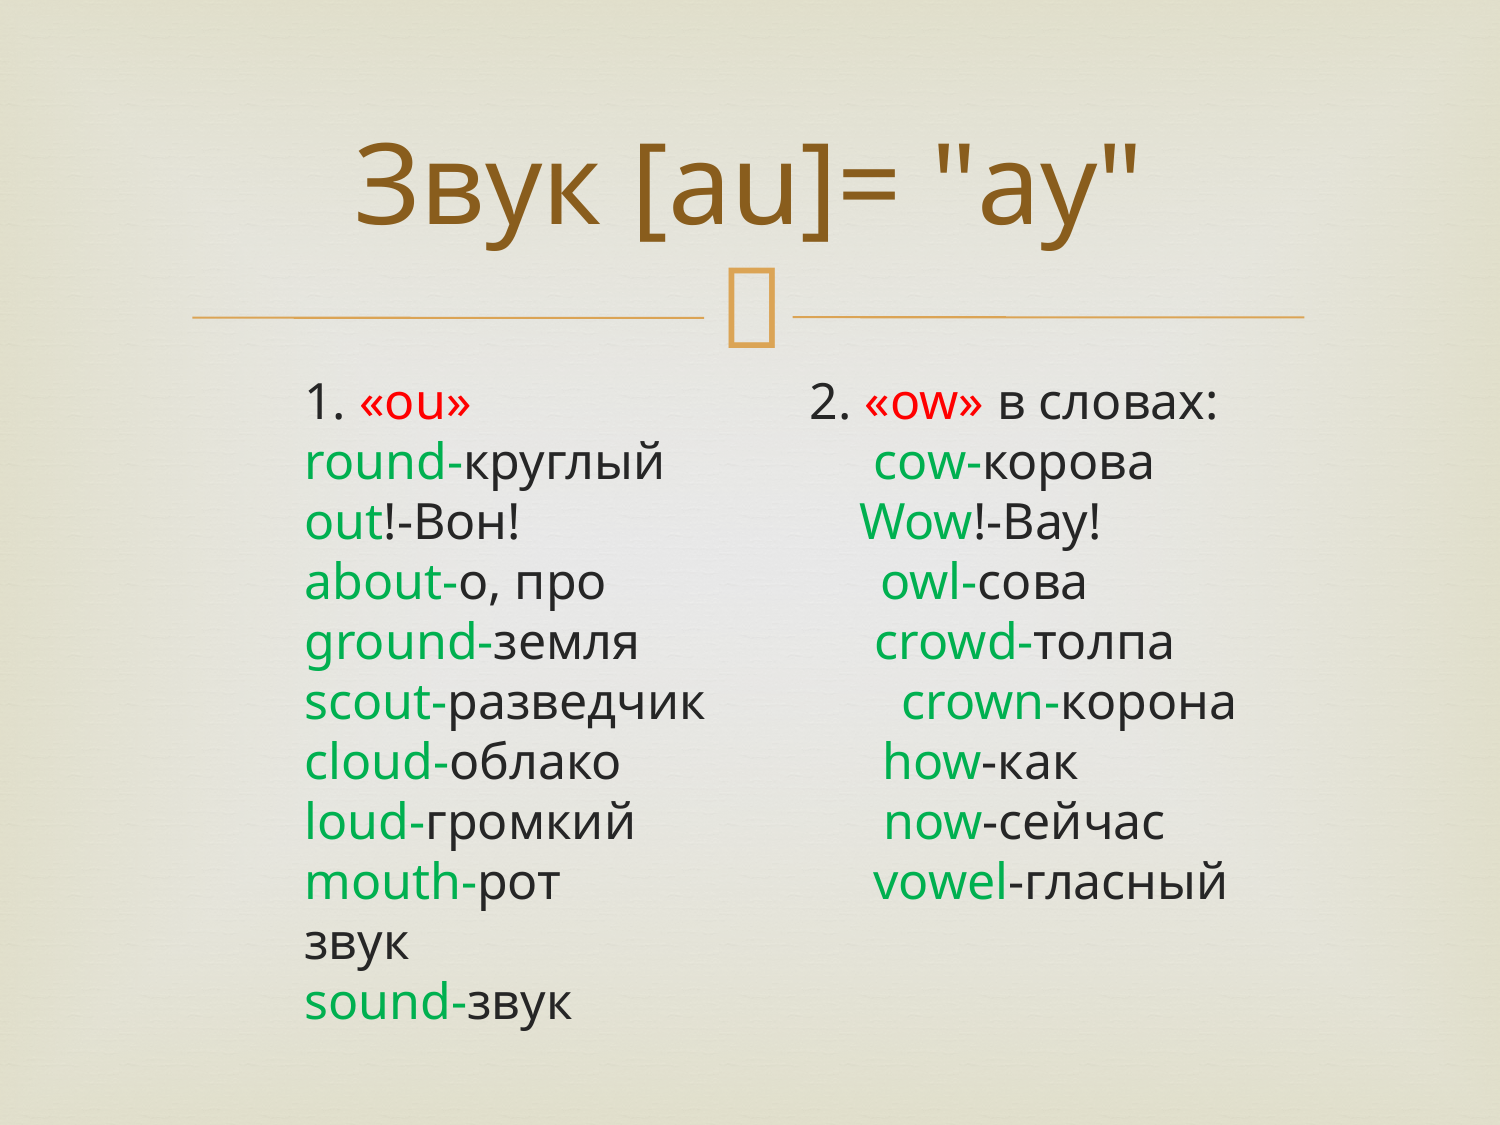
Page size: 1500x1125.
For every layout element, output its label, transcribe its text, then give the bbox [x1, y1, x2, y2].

title Звук [au]= "aу" [112, 93, 1386, 267]
list 1. «ou» 2. «ow» в словах: round-круглый cow-корова out!-Вон! Wow!-Вау! about-о, про owl-сова ground-земля crowd-толпа scout-разведчик crown-корона cloud-облако how-как loud-громкий now-сейчас mouth-рот vowel-гласный звук sound-звук [289, 361, 1341, 999]
